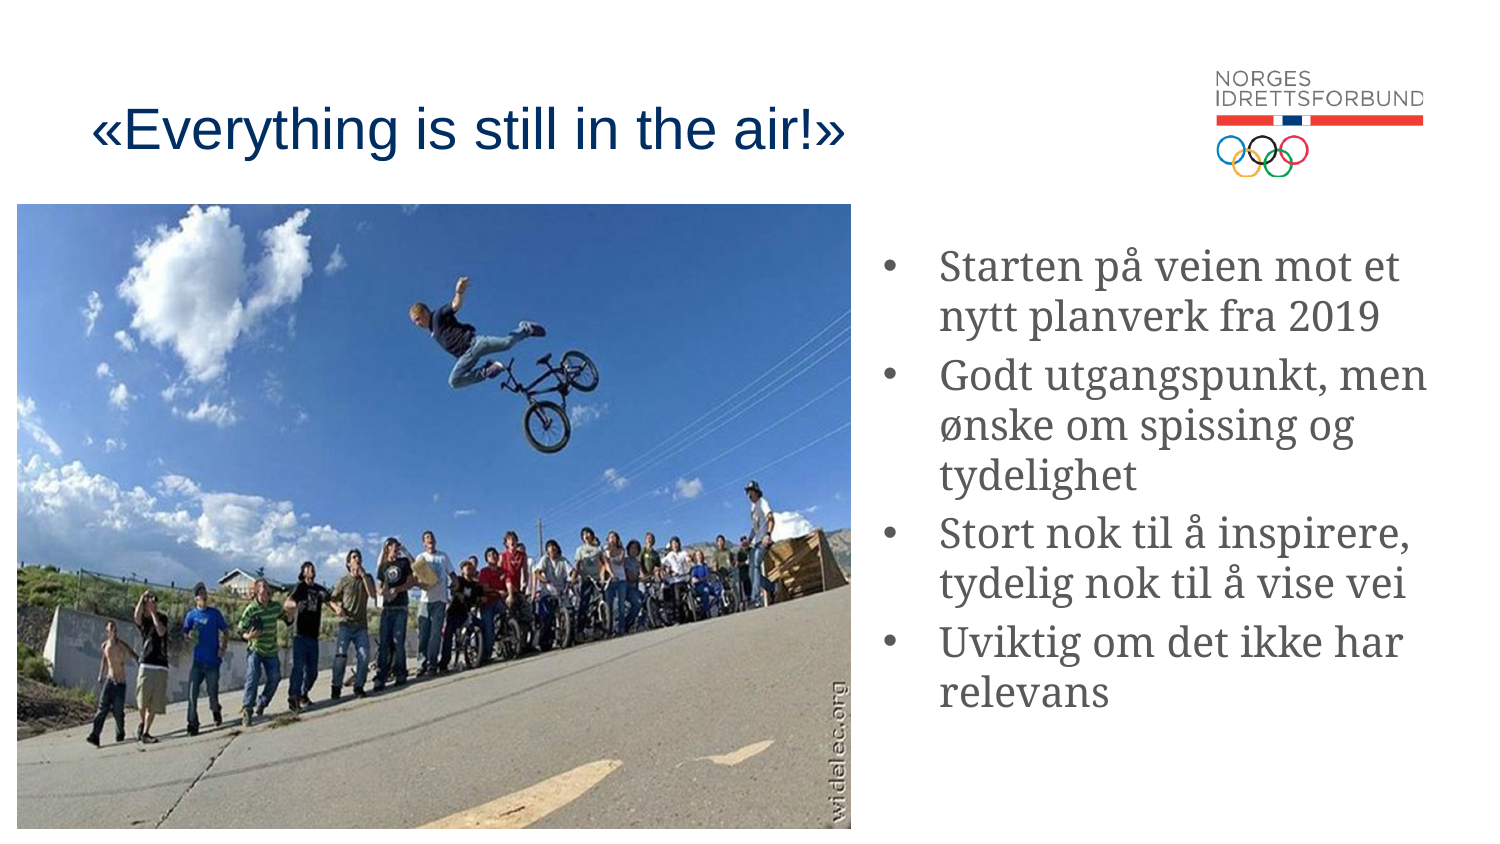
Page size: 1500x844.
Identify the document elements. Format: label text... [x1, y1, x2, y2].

list Starten på veien mot et nytt planverk fra 2019 Godt utgangspunkt, men ønske om spissing og tydelighet Stort nok til å inspirere, tydelig nok til å vise vei Uviktig om det ikke har relevans [868, 232, 1483, 800]
title «Everything is still in the air!» [76, 83, 939, 200]
picture [17, 203, 851, 829]
